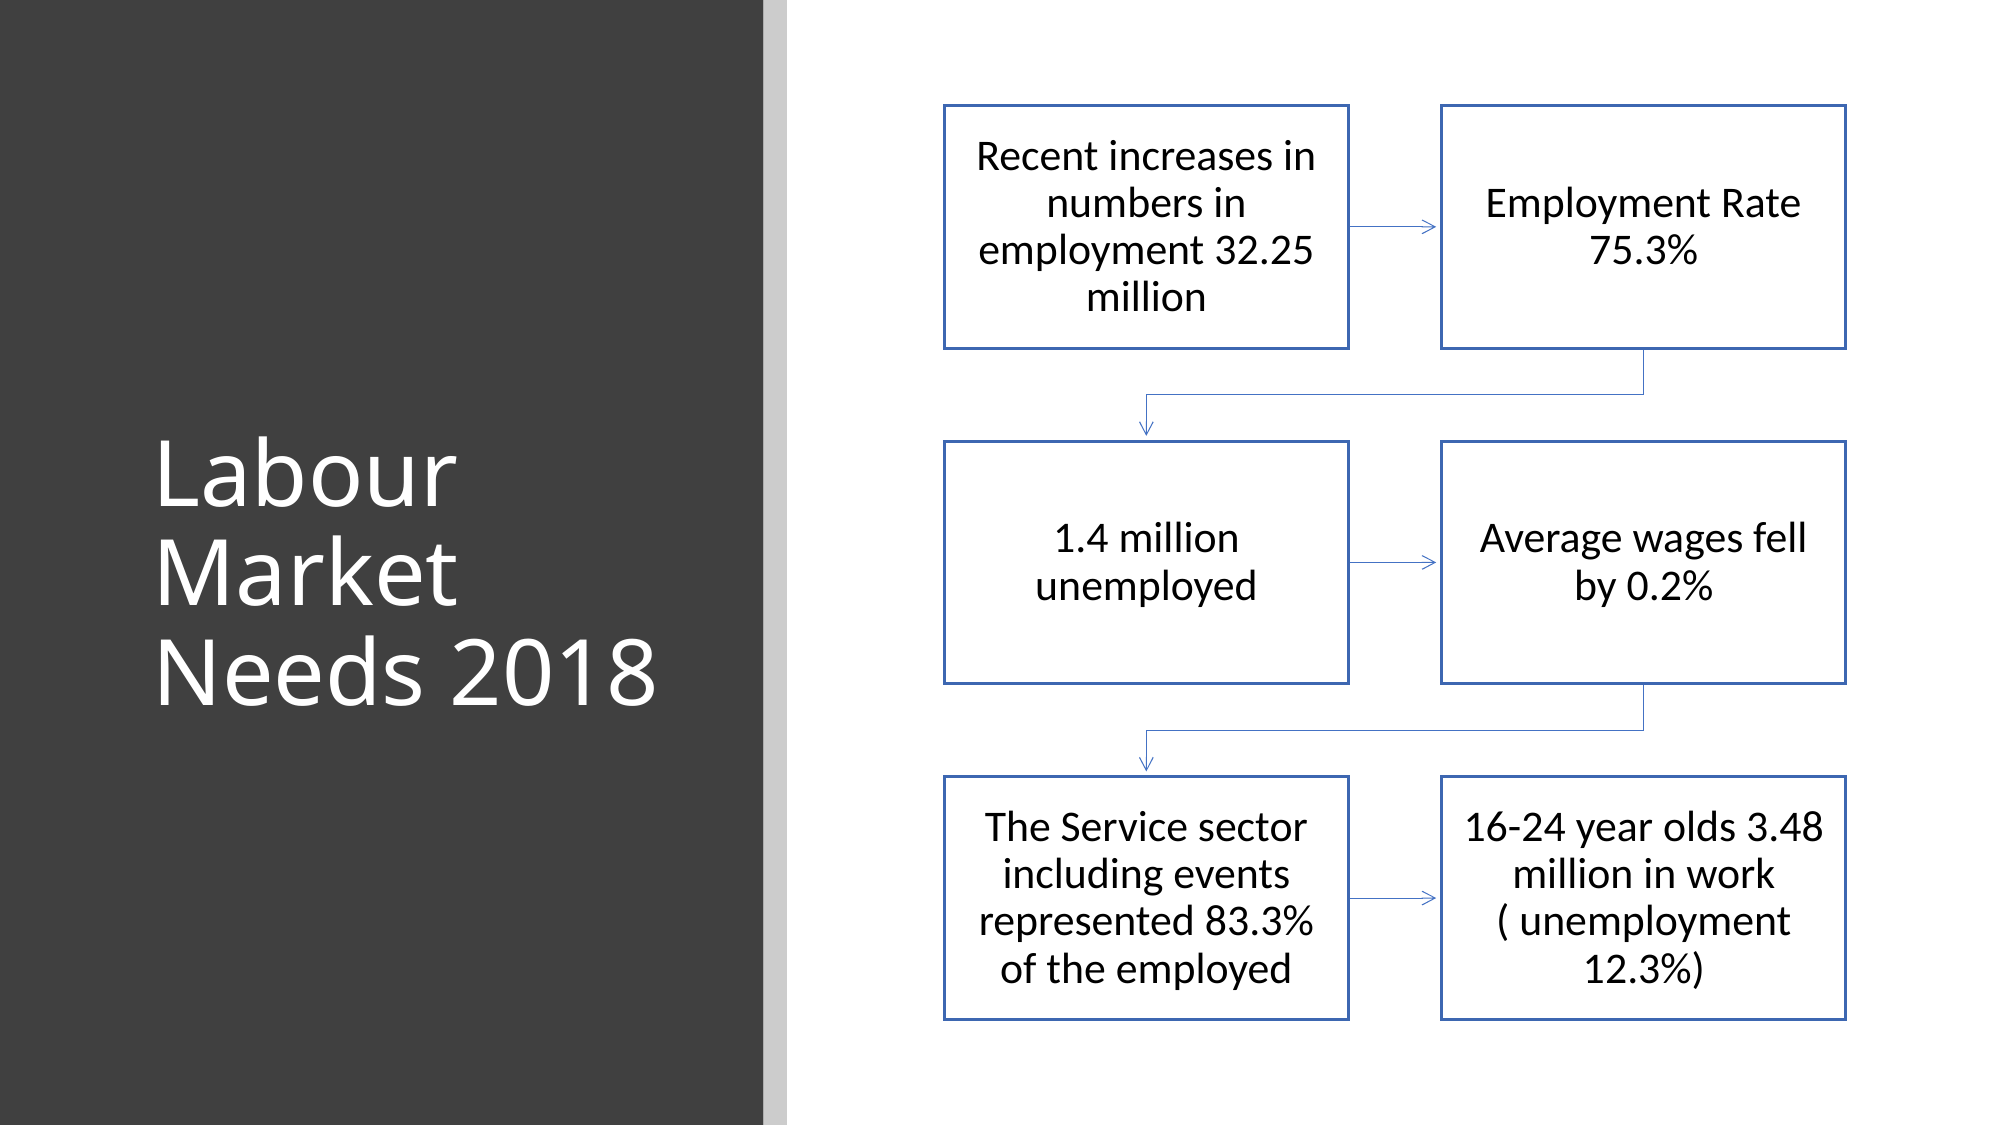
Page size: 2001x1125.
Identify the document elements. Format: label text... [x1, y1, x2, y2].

title Labour Market Needs 2018 [137, 133, 685, 1020]
text_box [762, 0, 788, 1125]
text_box [0, 0, 762, 1125]
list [895, 105, 1895, 1020]
